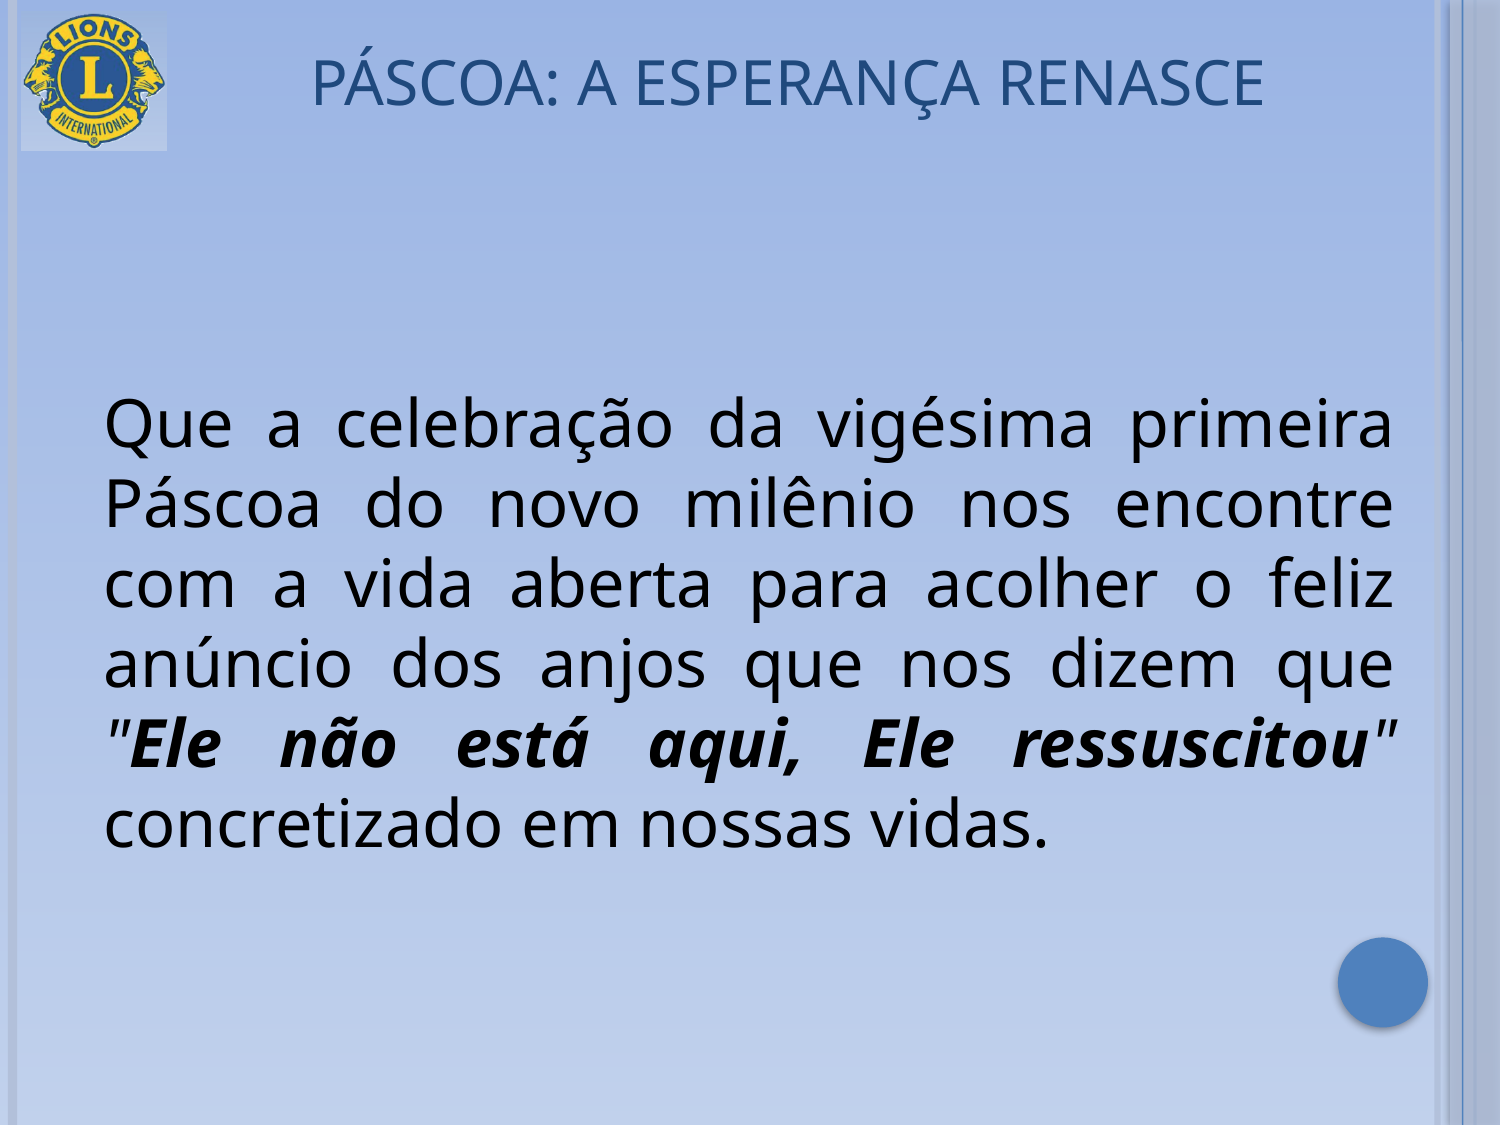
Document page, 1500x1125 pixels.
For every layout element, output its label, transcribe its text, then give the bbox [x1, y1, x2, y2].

list Que a celebração da vigésima primeira Páscoa do novo milênio nos encontre com a vida aberta para acolher o feliz anúncio dos anjos que nos dizem que "Ele não está aqui, Ele ressuscitou" concretizado em nossas vidas. [88, 373, 1412, 894]
picture [20, 11, 167, 152]
title PÁSCOA: A ESPERANÇA RENASCE [166, 0, 1412, 126]
